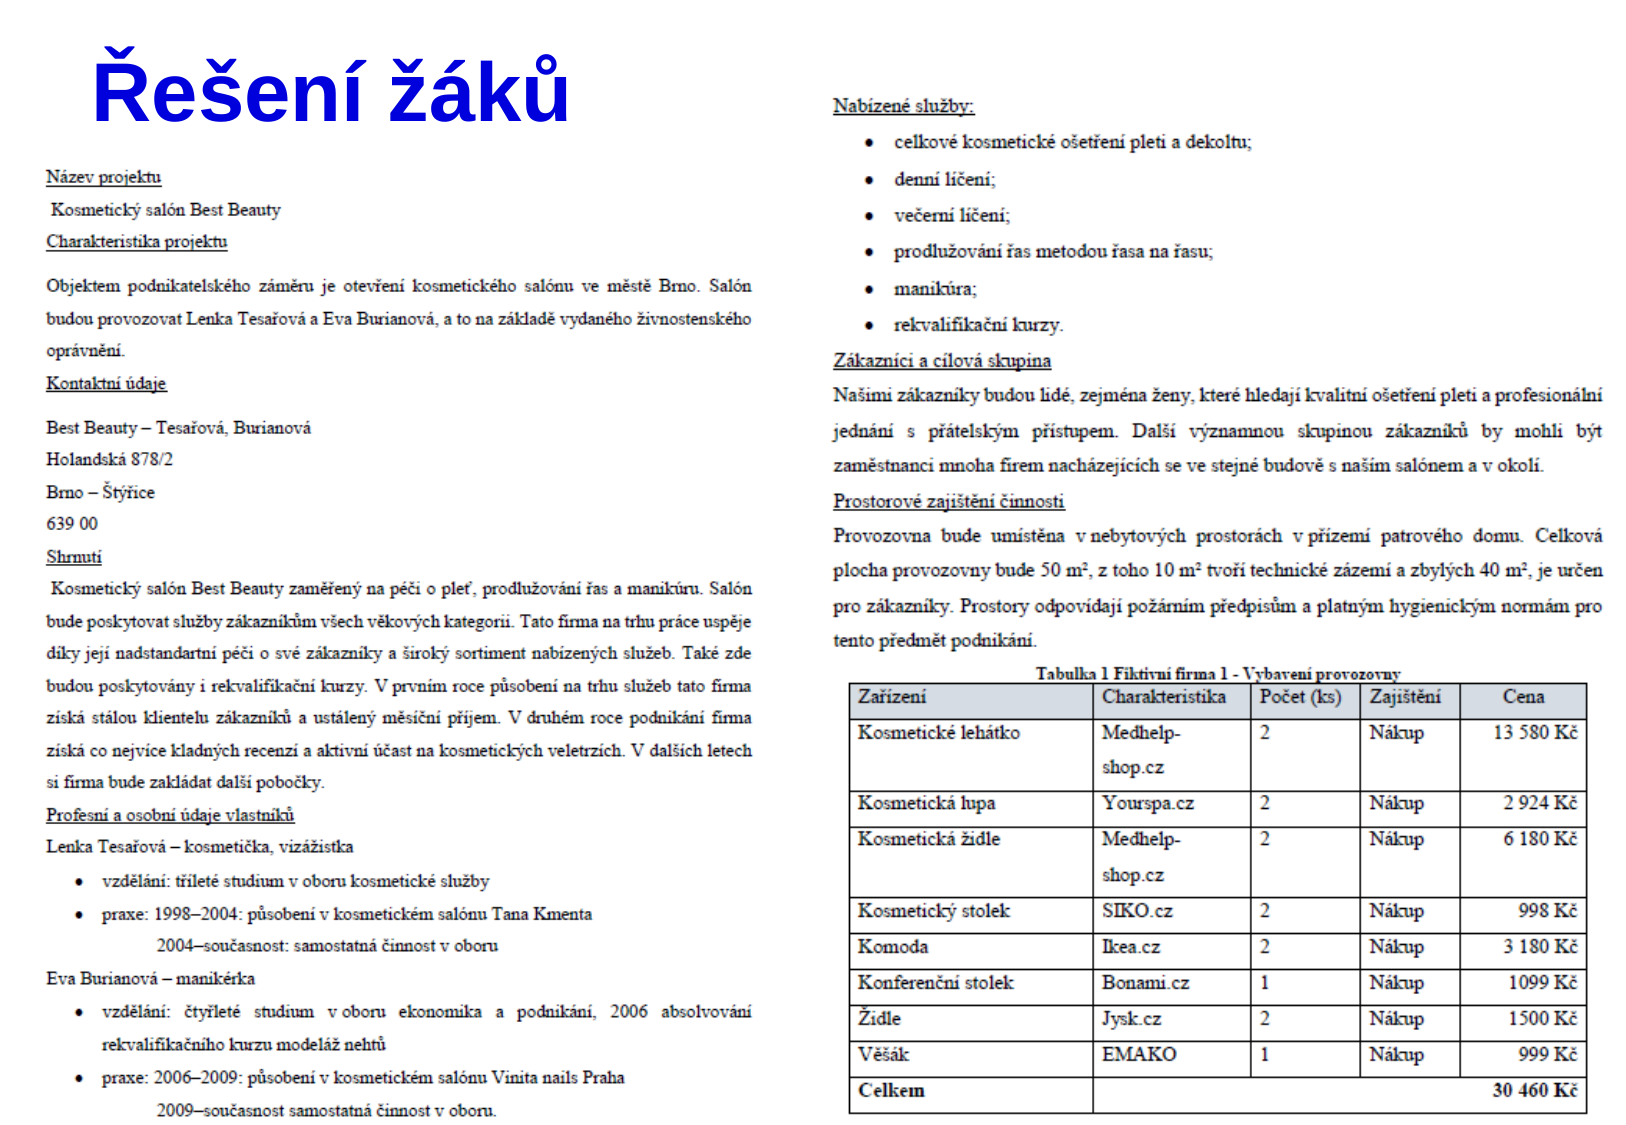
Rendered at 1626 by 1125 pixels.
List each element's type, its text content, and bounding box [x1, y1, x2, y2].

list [0, 158, 804, 1125]
picture [809, 73, 1625, 1125]
title Řešení žáků [91, 54, 1526, 129]
